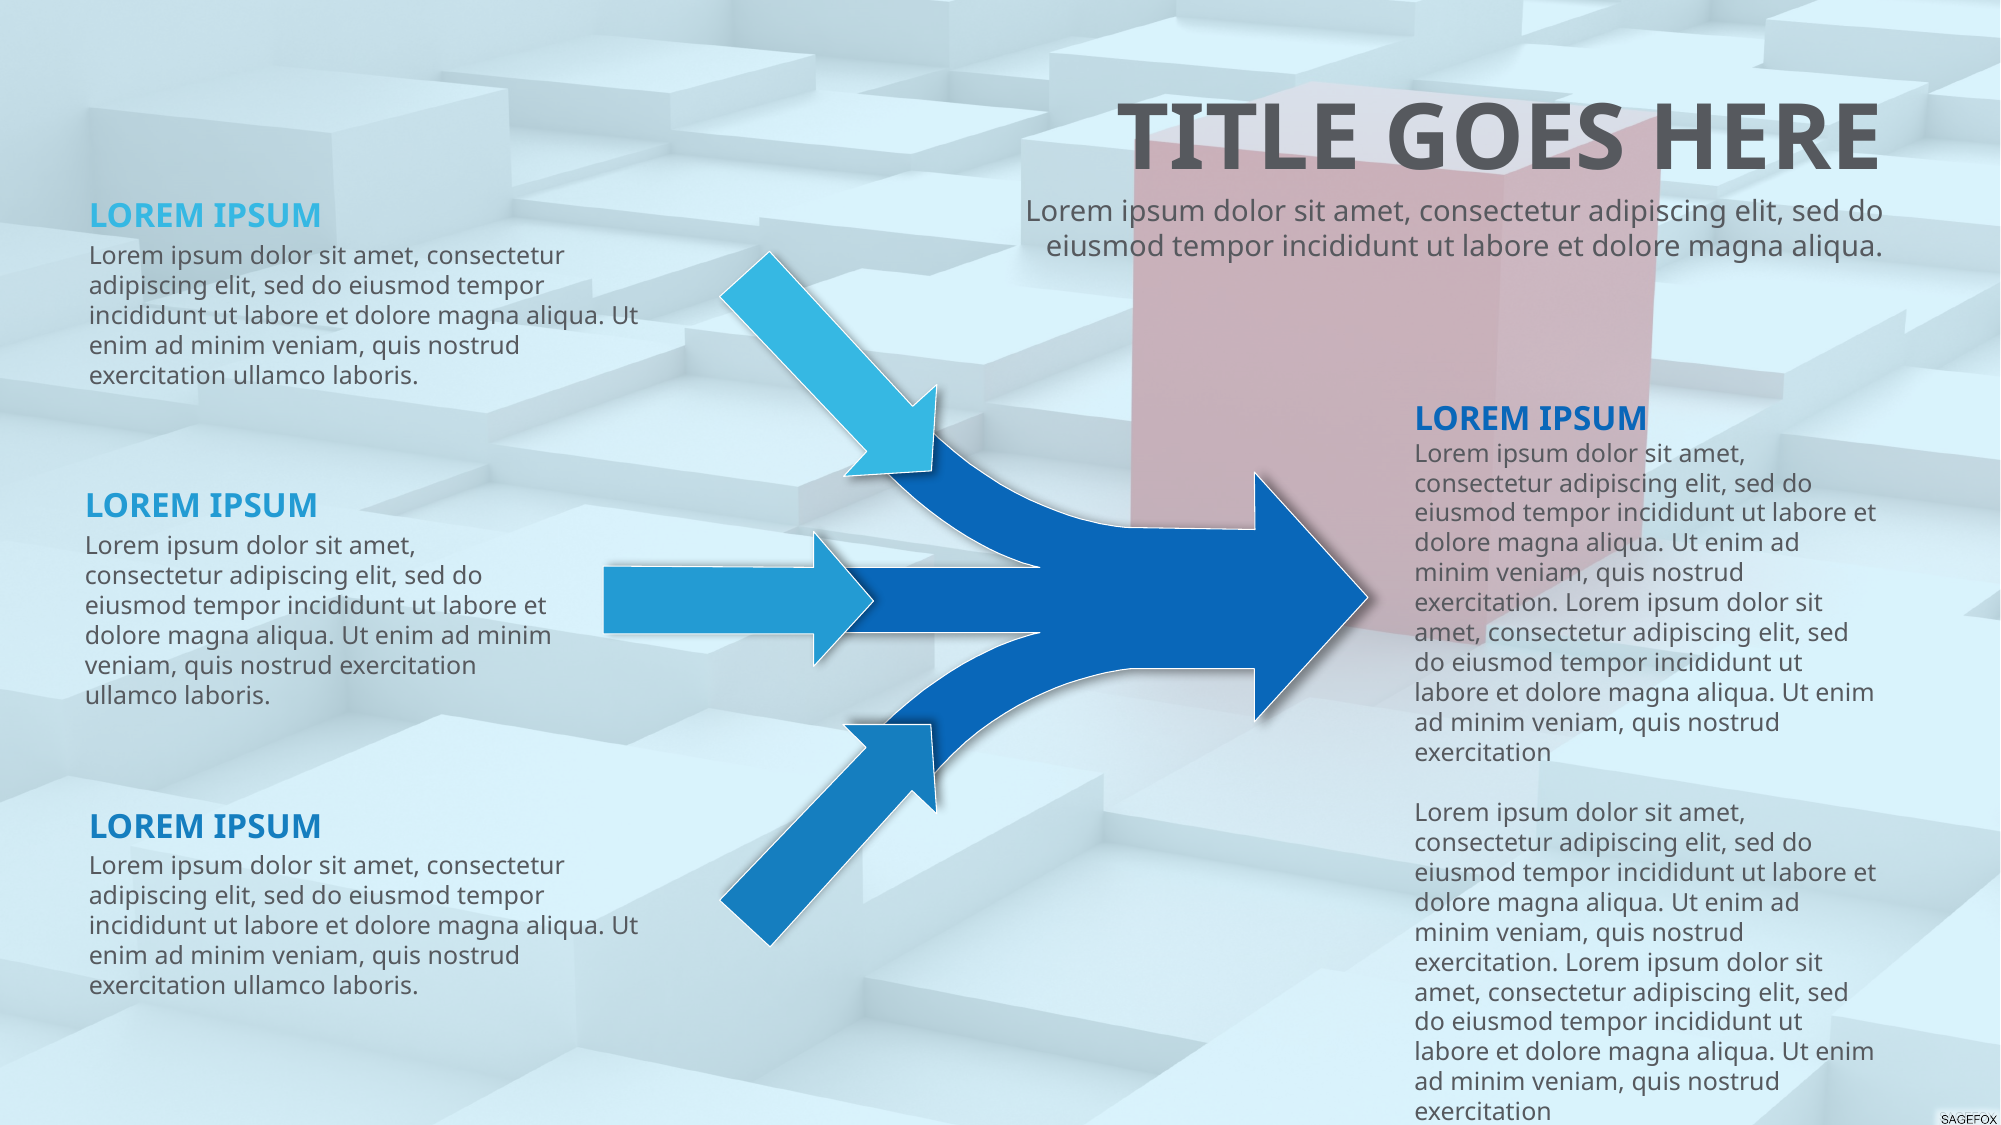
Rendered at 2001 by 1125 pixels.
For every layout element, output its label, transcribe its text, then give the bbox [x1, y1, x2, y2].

picture [1938, 1114, 1999, 1125]
text_box LOREM IPSUM Lorem ipsum dolor sit amet, consectetur adipiscing elit, sed do eiusmod tempor incididunt ut labore et dolore magna aliqua. Ut enim ad minim veniam, quis nostrud exercitation ullamco laboris. [69, 477, 570, 717]
text_box [719, 251, 937, 477]
text_box LOREM IPSUM Lorem ipsum dolor sit amet, consectetur adipiscing elit, sed do eiusmod tempor incididunt ut labore et dolore magna aliqua. Ut enim ad minim veniam, quis nostrud exercitation. Lorem ipsum dolor sit amet, consectetur adipiscing elit, sed do eiusmod tempor incididunt ut labore et dolore magna aliqua. Ut enim ad minim veniam, quis nostrud exercitation Lorem ipsum dolor sit amet, consectetur adipiscing elit, sed do eiusmod tempor incididunt ut labore et dolore magna aliqua. Ut enim ad minim veniam, quis nostrud exercitation. Lorem ipsum dolor sit amet, consectetur adipiscing elit, sed do eiusmod tempor incididunt ut labore et dolore magna aliqua. Ut enim ad minim veniam, quis nostrud exercitation [1399, 389, 1897, 1125]
text_box [719, 724, 937, 947]
text_box [860, 441, 1369, 764]
text_box LOREM IPSUM Lorem ipsum dolor sit amet, consectetur adipiscing elit, sed do eiusmod tempor incididunt ut labore et dolore magna aliqua. Ut enim ad minim veniam, quis nostrud exercitation ullamco laboris. [73, 187, 677, 397]
text_box LOREM IPSUM Lorem ipsum dolor sit amet, consectetur adipiscing elit, sed do eiusmod tempor incididunt ut labore et dolore magna aliqua. Ut enim ad minim veniam, quis nostrud exercitation ullamco laboris. [73, 797, 677, 1007]
text_box [603, 531, 874, 667]
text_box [944, 70, 1899, 271]
